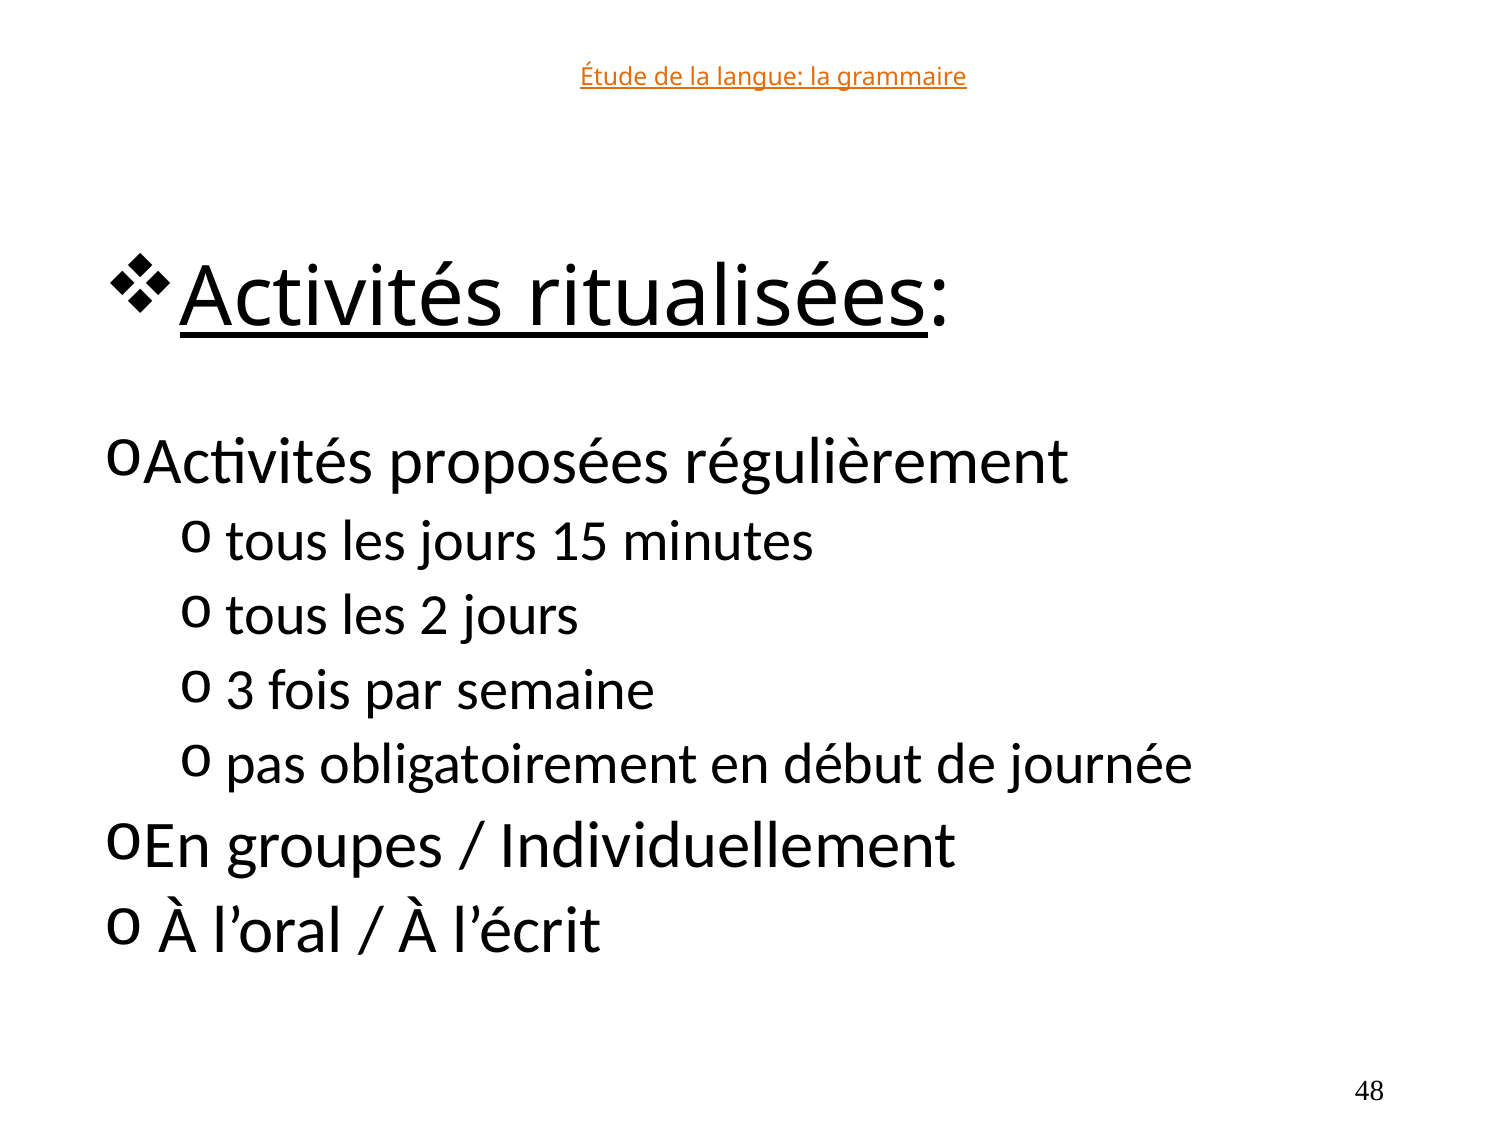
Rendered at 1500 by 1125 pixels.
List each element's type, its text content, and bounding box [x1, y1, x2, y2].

text_box [1352, 1058, 1388, 1100]
title Étude de la langue: la grammaire [64, 19, 1483, 126]
list Activités ritualisées: Activités proposées régulièrement tous les jours 15 minutes tous les 2 jours 3 fois par semaine pas obligatoirement en début de journée En groupes / Individuellement À l’oral / À l’écrit [88, 169, 1400, 1025]
slide_number 48 [1328, 1058, 1400, 1120]
